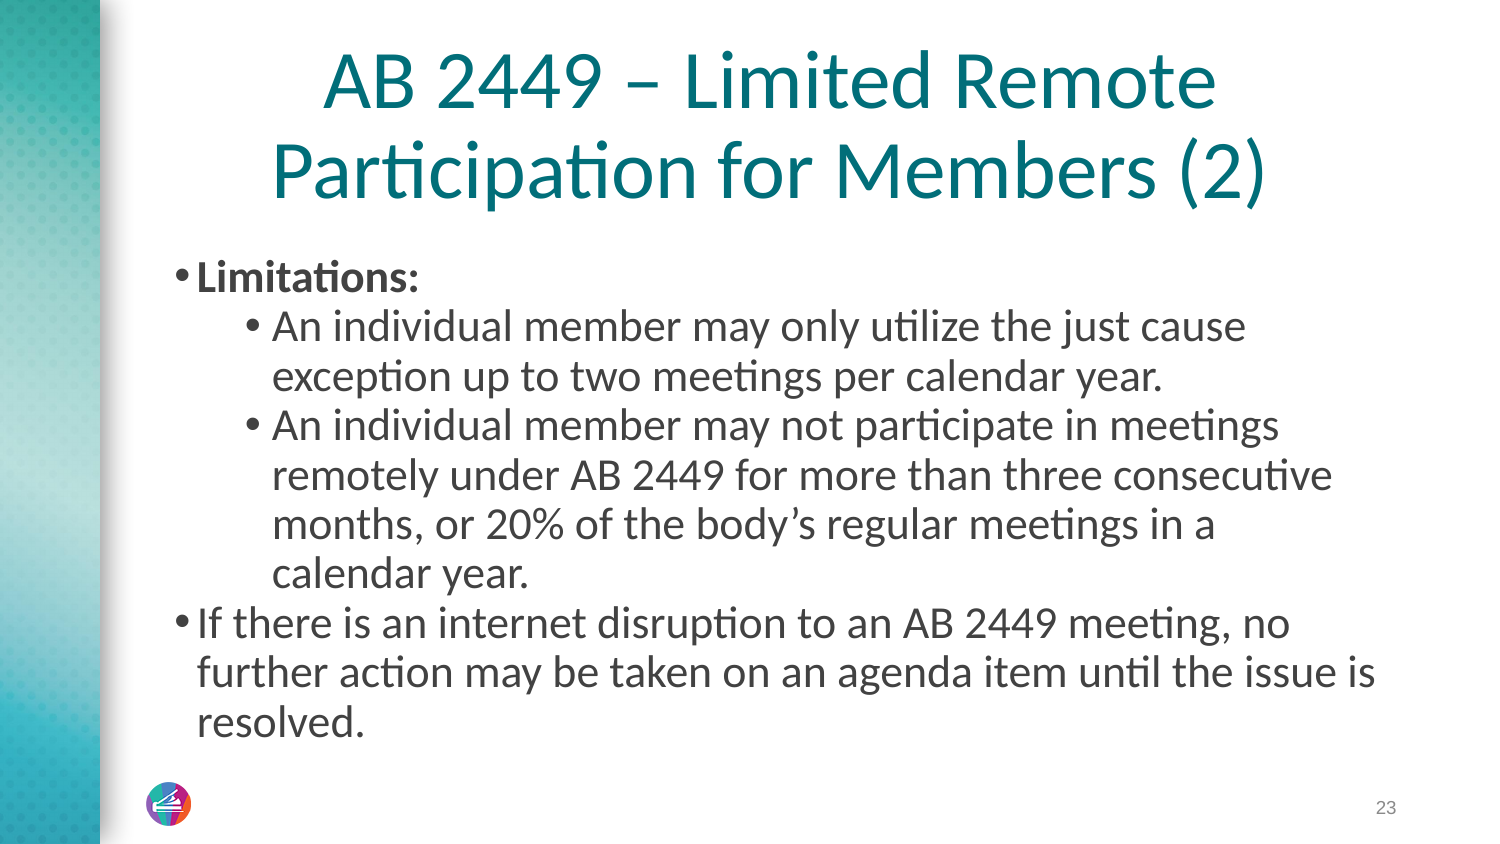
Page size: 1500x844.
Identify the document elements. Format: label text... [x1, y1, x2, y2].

title AB 2449 – Limited Remote Participation for Members (2) [144, 44, 1397, 208]
slide_number 23 [1059, 786, 1397, 827]
list Limitations: An individual member may only utilize the just cause exception up to two meetings per calendar year. An individual member may not participate in meetings remotely under AB 2449 for more than three consecutive months, or 20% of the body’s regular meetings in a calendar year. If there is an internet disruption to an AB 2449 meeting, no further action may be taken on an agenda item until the issue is resolved. [159, 245, 1397, 790]
picture [0, 0, 100, 844]
picture [144, 780, 192, 827]
